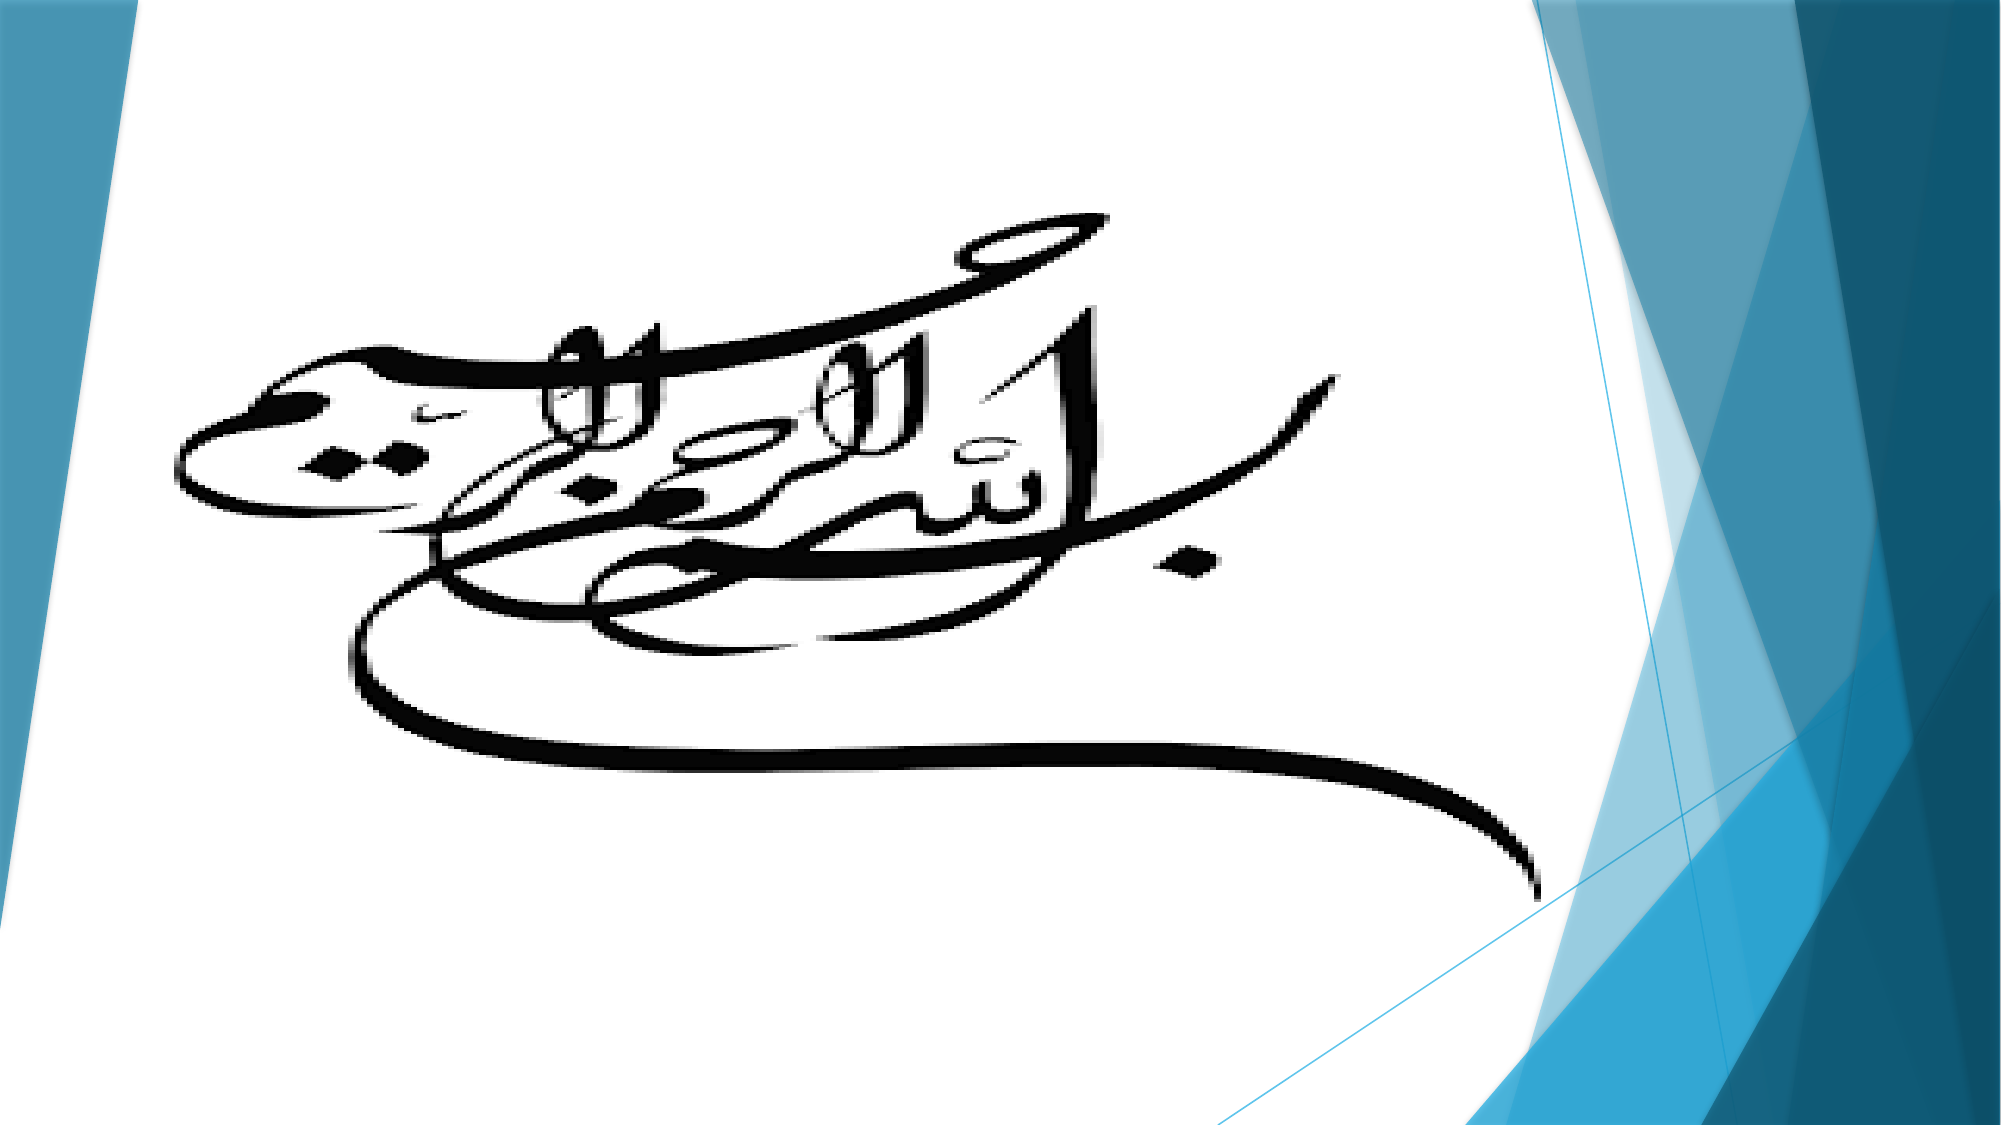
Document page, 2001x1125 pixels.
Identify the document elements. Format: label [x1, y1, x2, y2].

picture [174, 212, 1541, 903]
